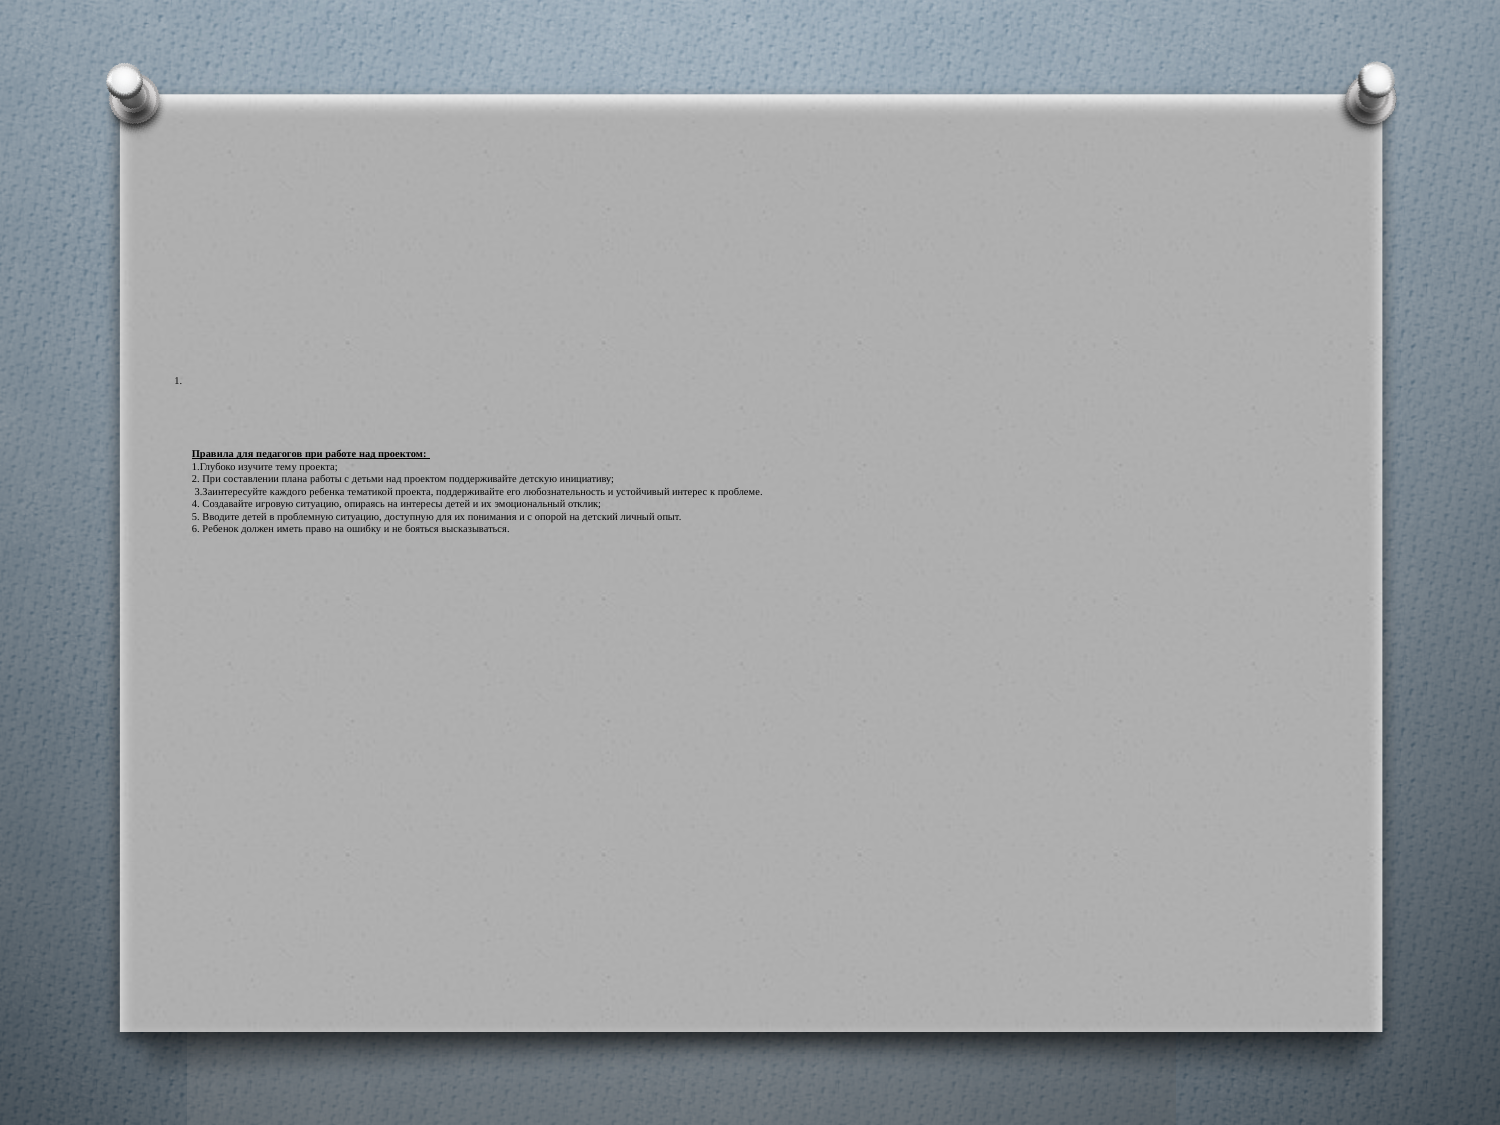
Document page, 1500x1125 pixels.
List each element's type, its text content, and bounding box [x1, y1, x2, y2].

picture [75, 29, 198, 153]
title Правила для педагогов при работе над проектом: 1.Глубоко изучите тему проекта; 2. При составлении плана работы с детьми над проектом поддерживайте детскую инициативу; 3.Заинтересуйте каждого ребенка тематикой проекта, поддерживайте его любознательность и устойчивый интерес к проблеме. 4. Создавайте игровую ситуацию, опираясь на интересы детей и их эмоциональный отклик; 5. Вводите детей в проблемную ситуацию, доступную для их понимания и с опорой на детский личный опыт. 6. Ребенок должен иметь право на ошибку и не бояться высказываться. [159, 373, 1302, 571]
picture [1317, 35, 1439, 156]
